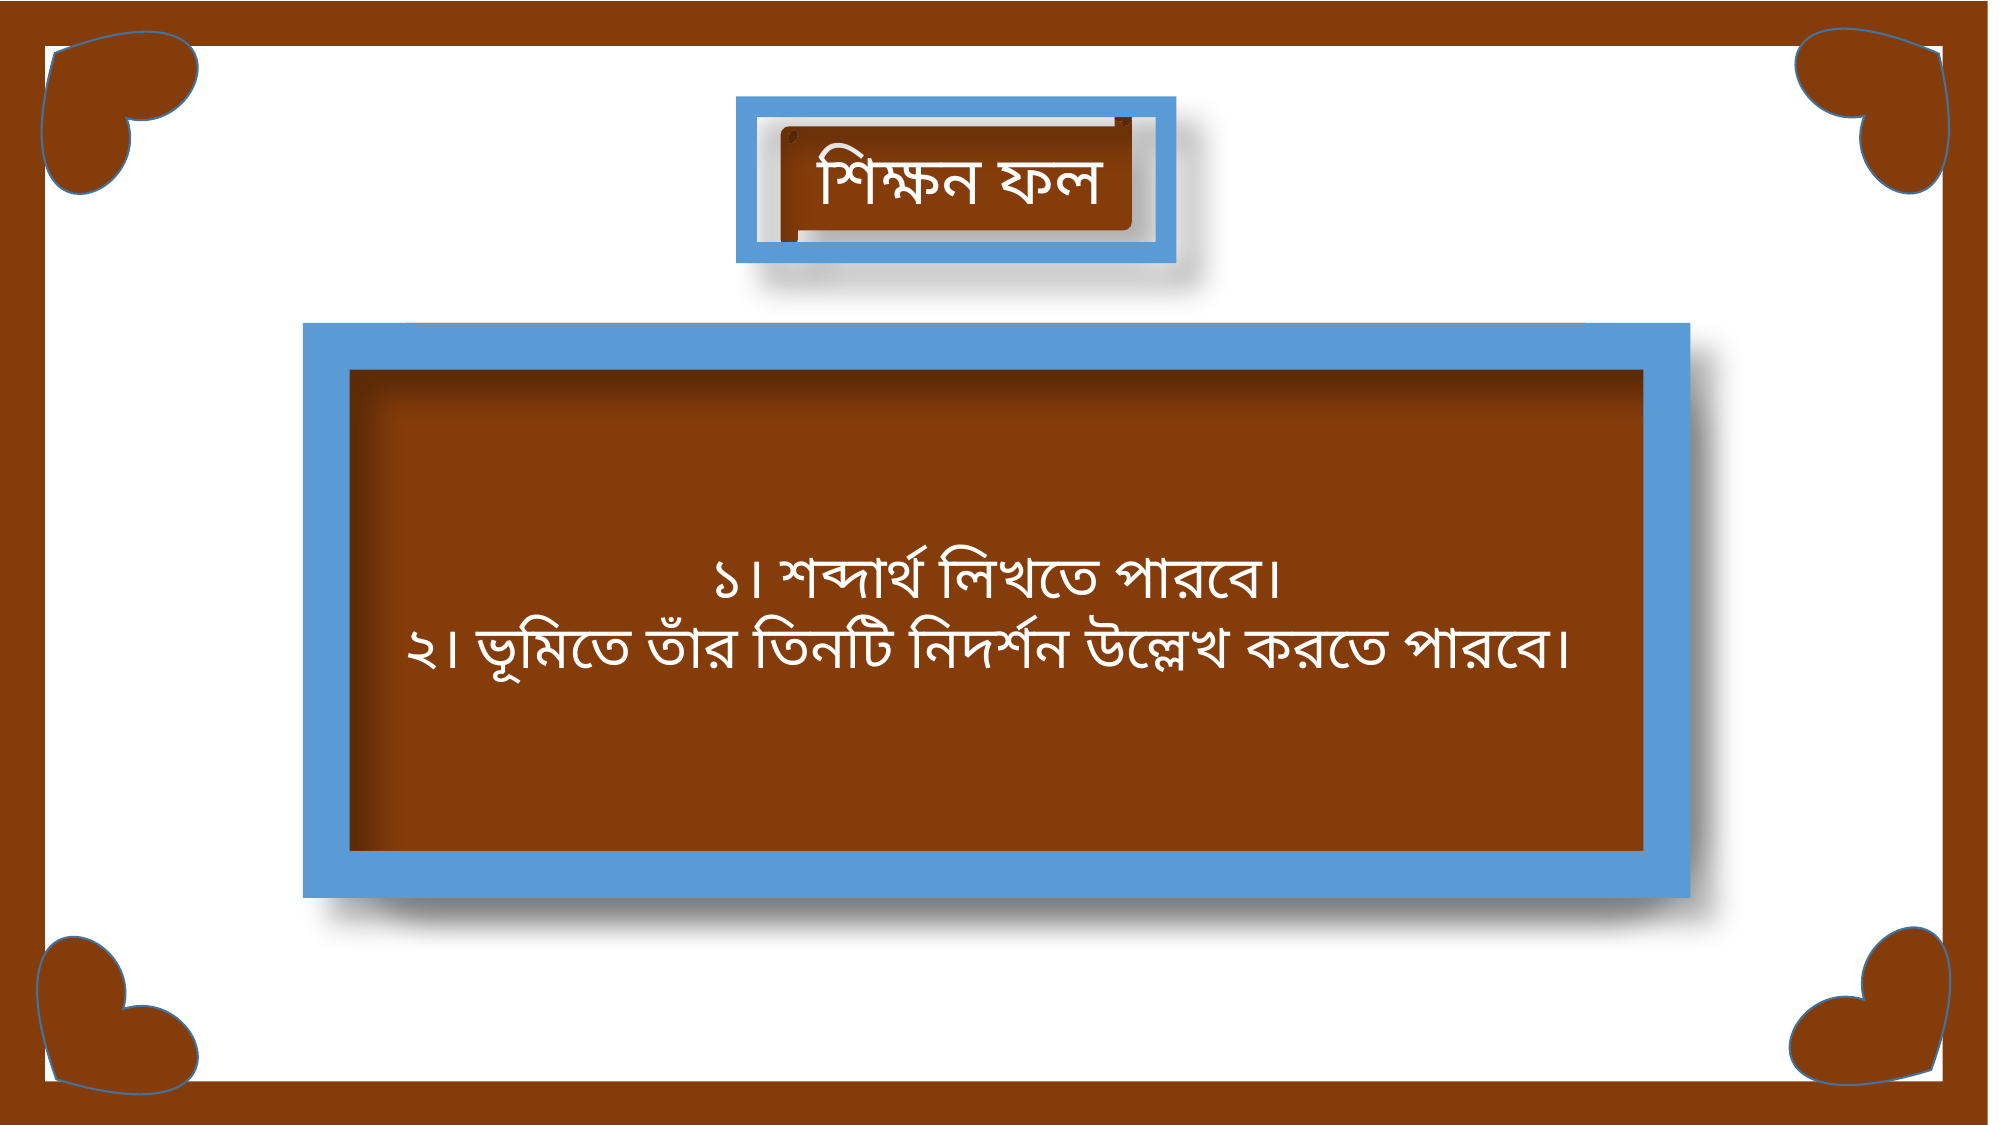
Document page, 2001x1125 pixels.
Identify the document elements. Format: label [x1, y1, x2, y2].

text_box [302, 96, 1691, 898]
text_box [0, 0, 1988, 1125]
